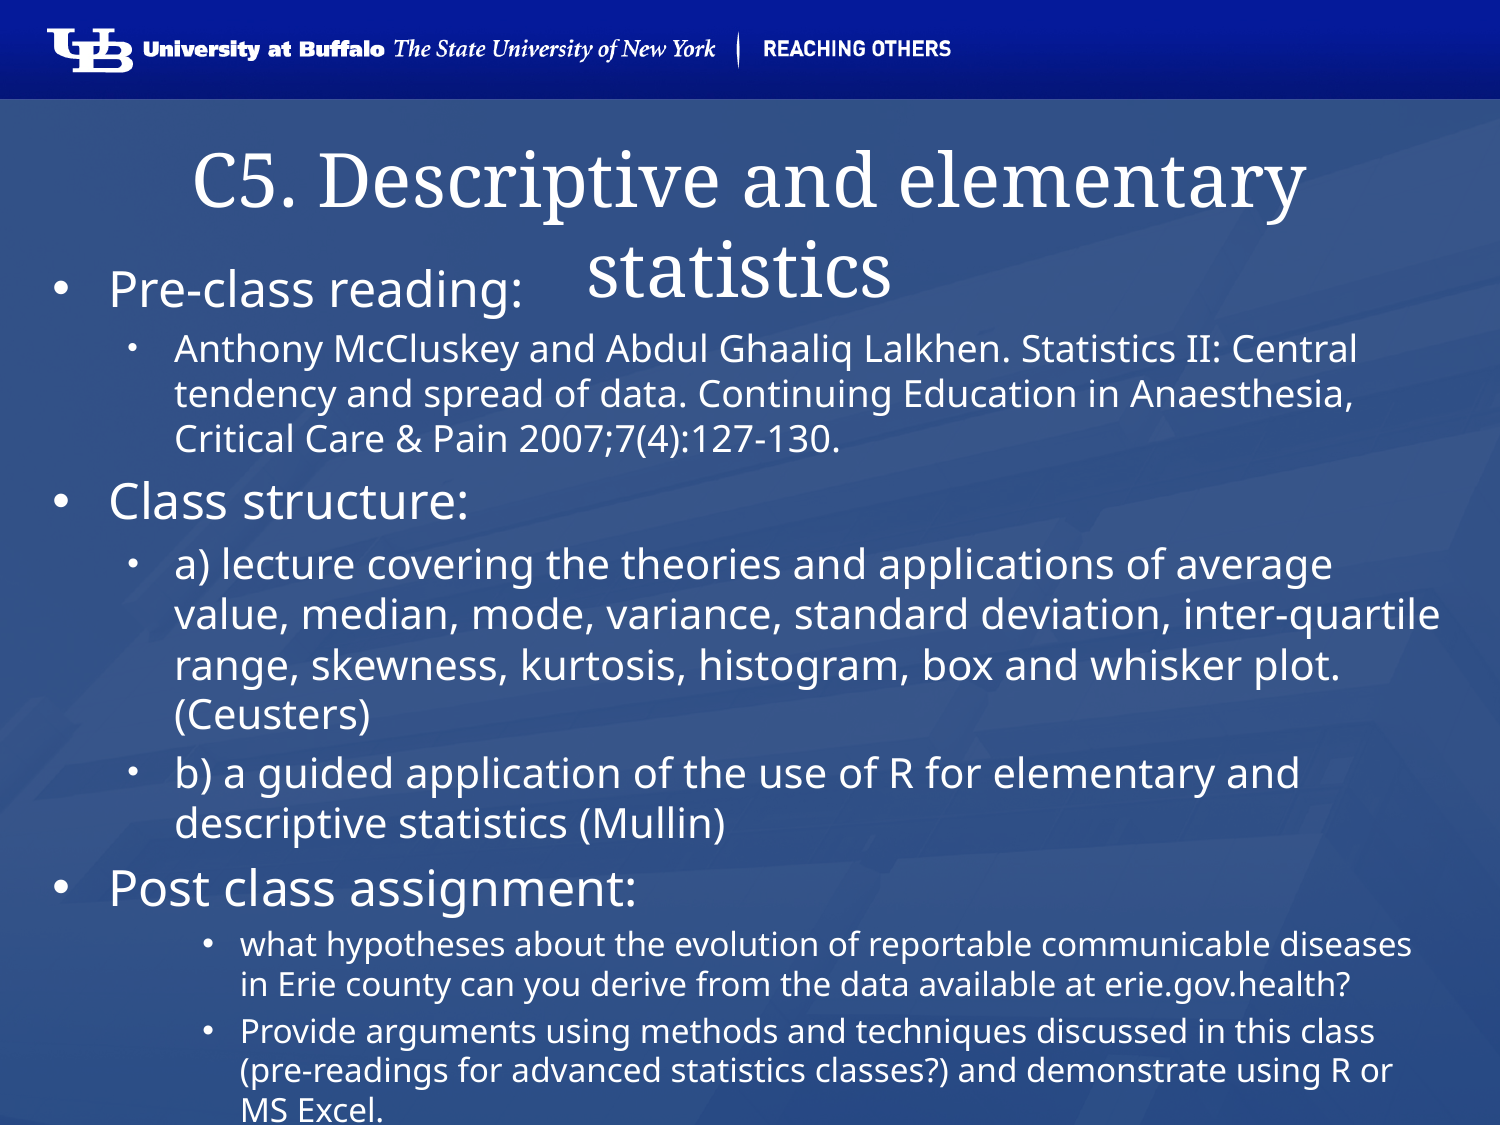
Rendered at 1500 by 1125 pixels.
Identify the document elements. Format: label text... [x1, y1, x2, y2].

title C5. Descriptive and elementary statistics [37, 125, 1463, 249]
picture [0, 0, 1500, 99]
list Pre-class reading: Anthony McCluskey and Abdul Ghaaliq Lalkhen. Statistics II: Central tendency and spread of data. Continuing Education in Anaesthesia, Critical Care & Pain 2007;7(4):127-130. Class structure: a) lecture covering the theories and applications of average value, median, mode, variance, standard deviation, inter-quartile range, skewness, kurtosis, histogram, box and whisker plot. (Ceusters) b) a guided application of the use of R for elementary and descriptive statistics (Mullin) Post class assignment: what hypotheses about the evolution of reportable communicable diseases in Erie county can you derive from the data available at erie.gov.health? Provide arguments using methods and techniques discussed in this class (pre-readings for advanced statistics classes?) and demonstrate using R or MS Excel. Due date: March 8, 9am (4% positive final score). [37, 249, 1463, 1063]
